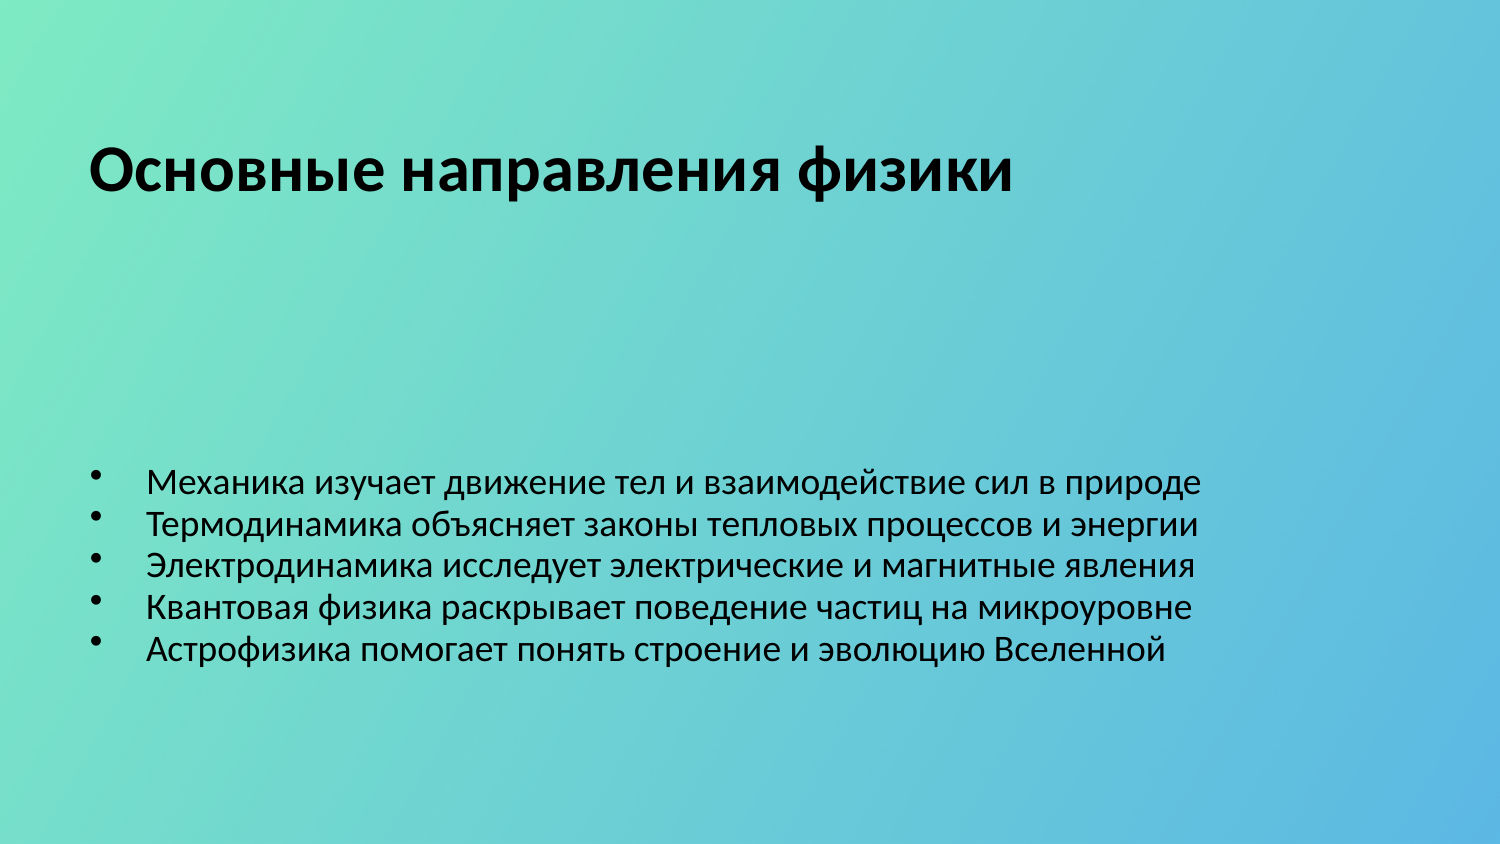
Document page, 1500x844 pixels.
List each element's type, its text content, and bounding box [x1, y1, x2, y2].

text_box Механика изучает движение тел и взаимодействие сил в природе Термодинамика объясняет законы тепловых процессов и энергии Электродинамика исследует электрические и магнитные явления Квантовая физика раскрывает поведение частиц на микроуровне Астрофизика помогает понять строение и эволюцию Вселенной [74, 284, 1350, 844]
text_box Основные направления физики [74, 74, 1350, 255]
picture [0, 0, 1500, 844]
